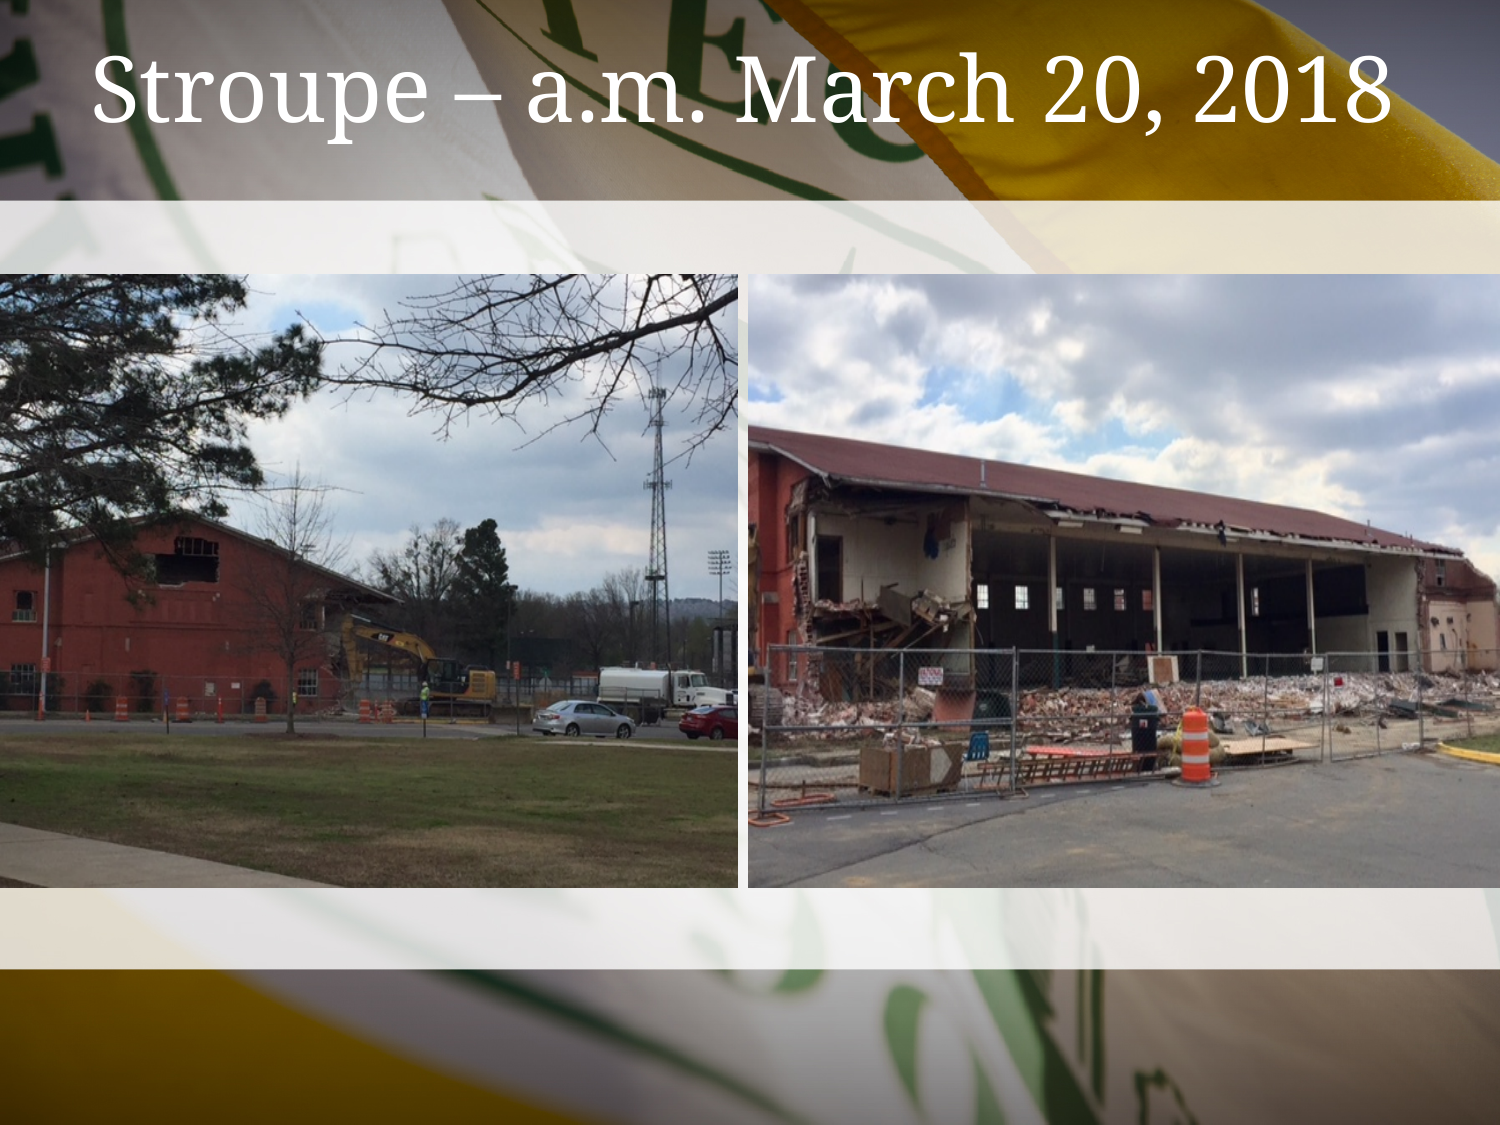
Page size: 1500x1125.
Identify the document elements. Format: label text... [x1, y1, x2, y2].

picture [0, 0, 1500, 1125]
title Stroupe – a.m. March 20, 2018 [75, 12, 1425, 159]
